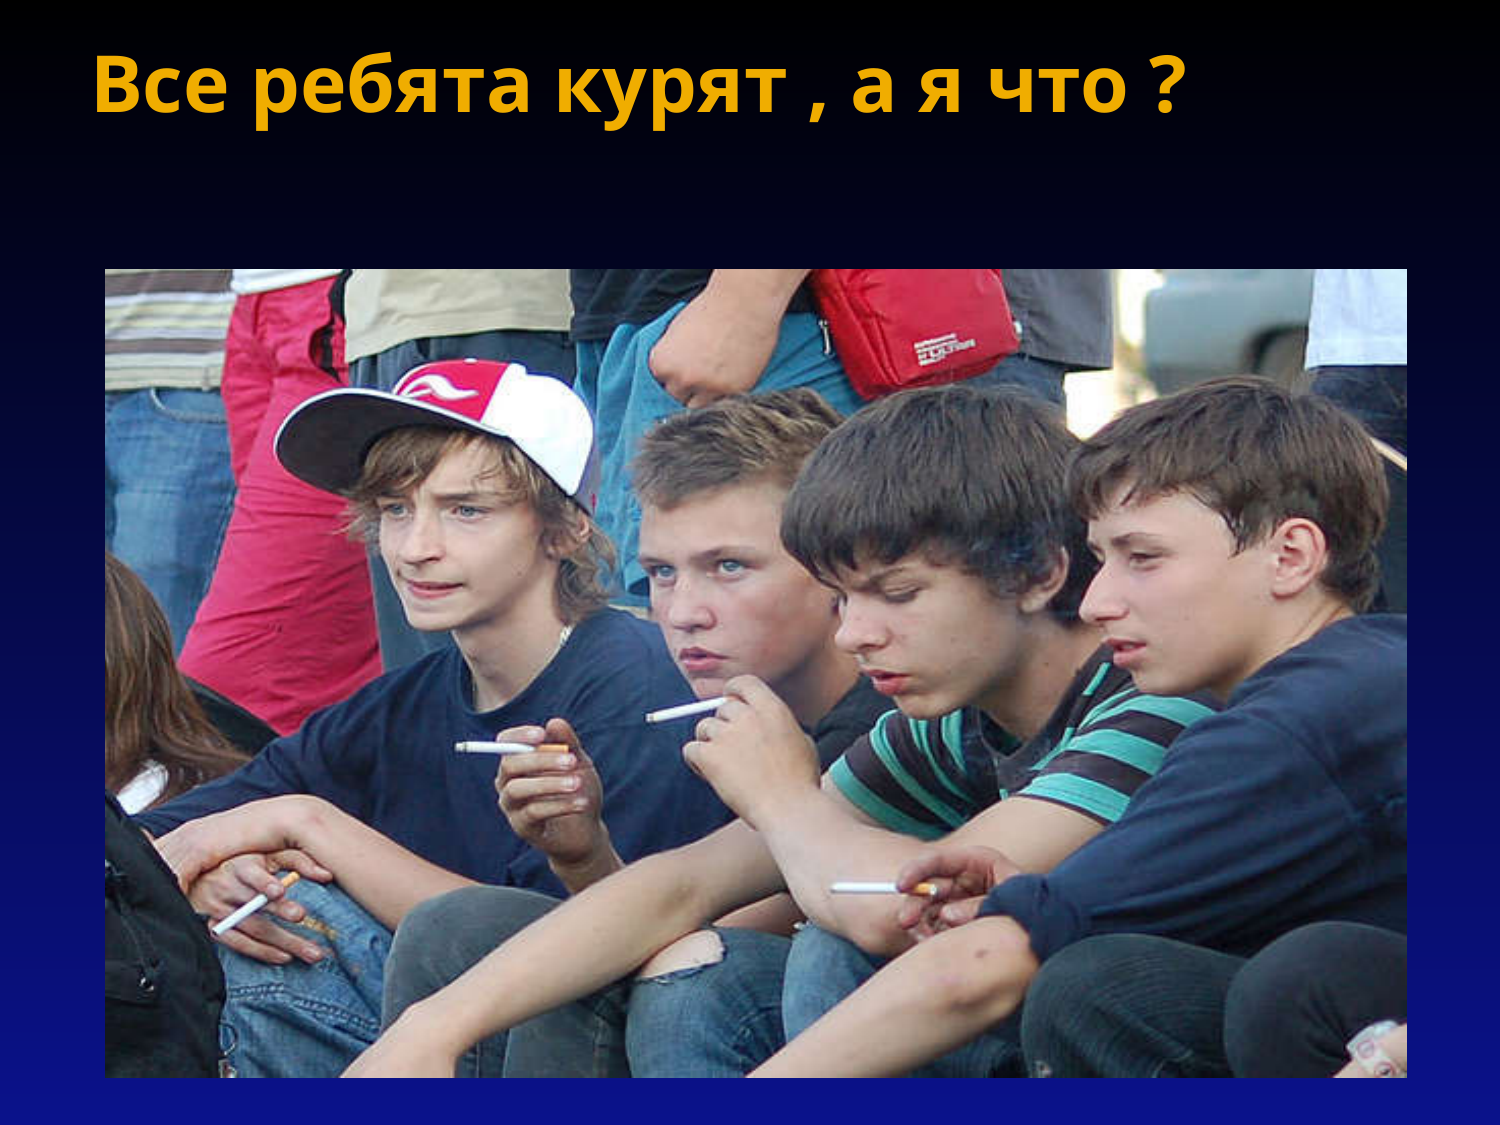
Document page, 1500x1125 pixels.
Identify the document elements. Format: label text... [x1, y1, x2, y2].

title Все ребята курят , а я что ? [75, 25, 1425, 231]
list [105, 269, 1407, 1079]
